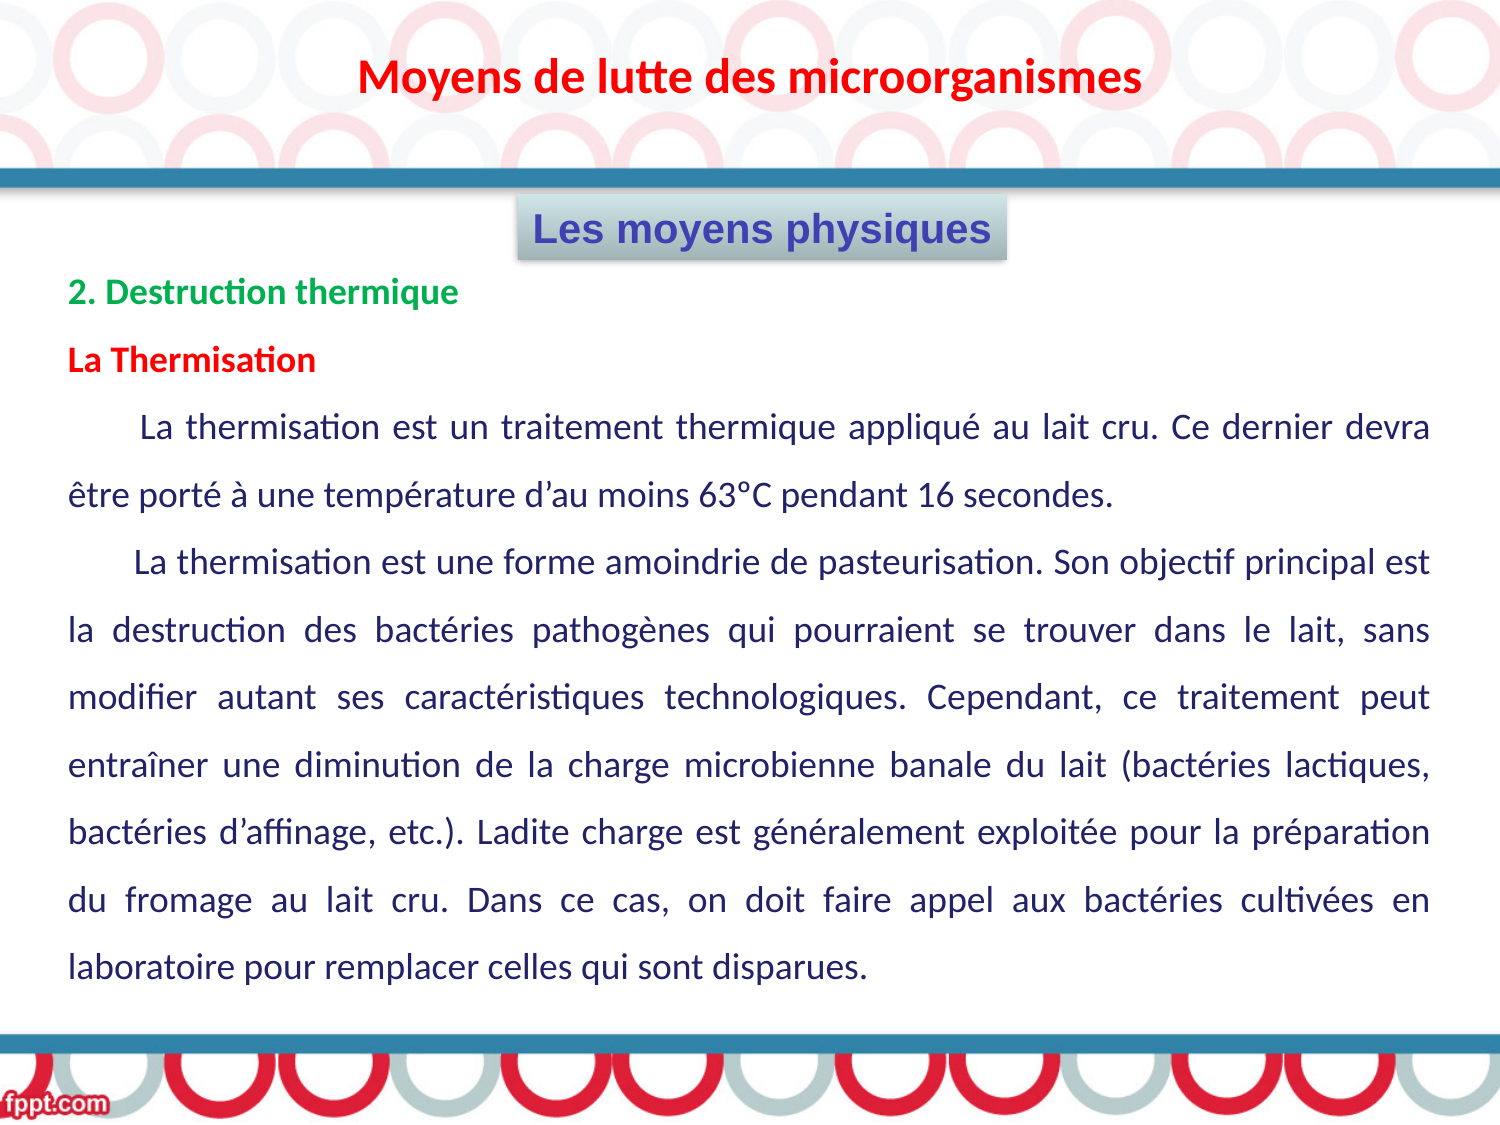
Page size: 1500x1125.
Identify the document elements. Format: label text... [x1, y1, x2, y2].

text_box Moyens de lutte des microorganismes [74, 9, 1425, 138]
text_box 2. Destruction thermique La Thermisation La thermisation est un traitement thermique appliqué au lait cru. Ce dernier devra être porté à une température d’au moins 63ºC pendant 16 secondes. La thermisation est une forme amoindrie de pasteurisation. Son objectif principal est la destruction des bactéries pathogènes qui pourraient se trouver dans le lait, sans modifier autant ses caractéristiques technologiques. Cependant, ce traitement peut entraîner une diminution de la charge microbienne banale du lait (bactéries lactiques, bactéries d’affinage, etc.). Ladite charge est généralement exploitée pour la préparation du fromage au lait cru. Dans ce cas, on doit faire appel aux bactéries cultivées en laboratoire pour remplacer celles qui sont disparues. [53, 117, 1447, 995]
picture [0, 0, 1500, 1125]
text_box Les moyens physiques [517, 194, 1007, 260]
